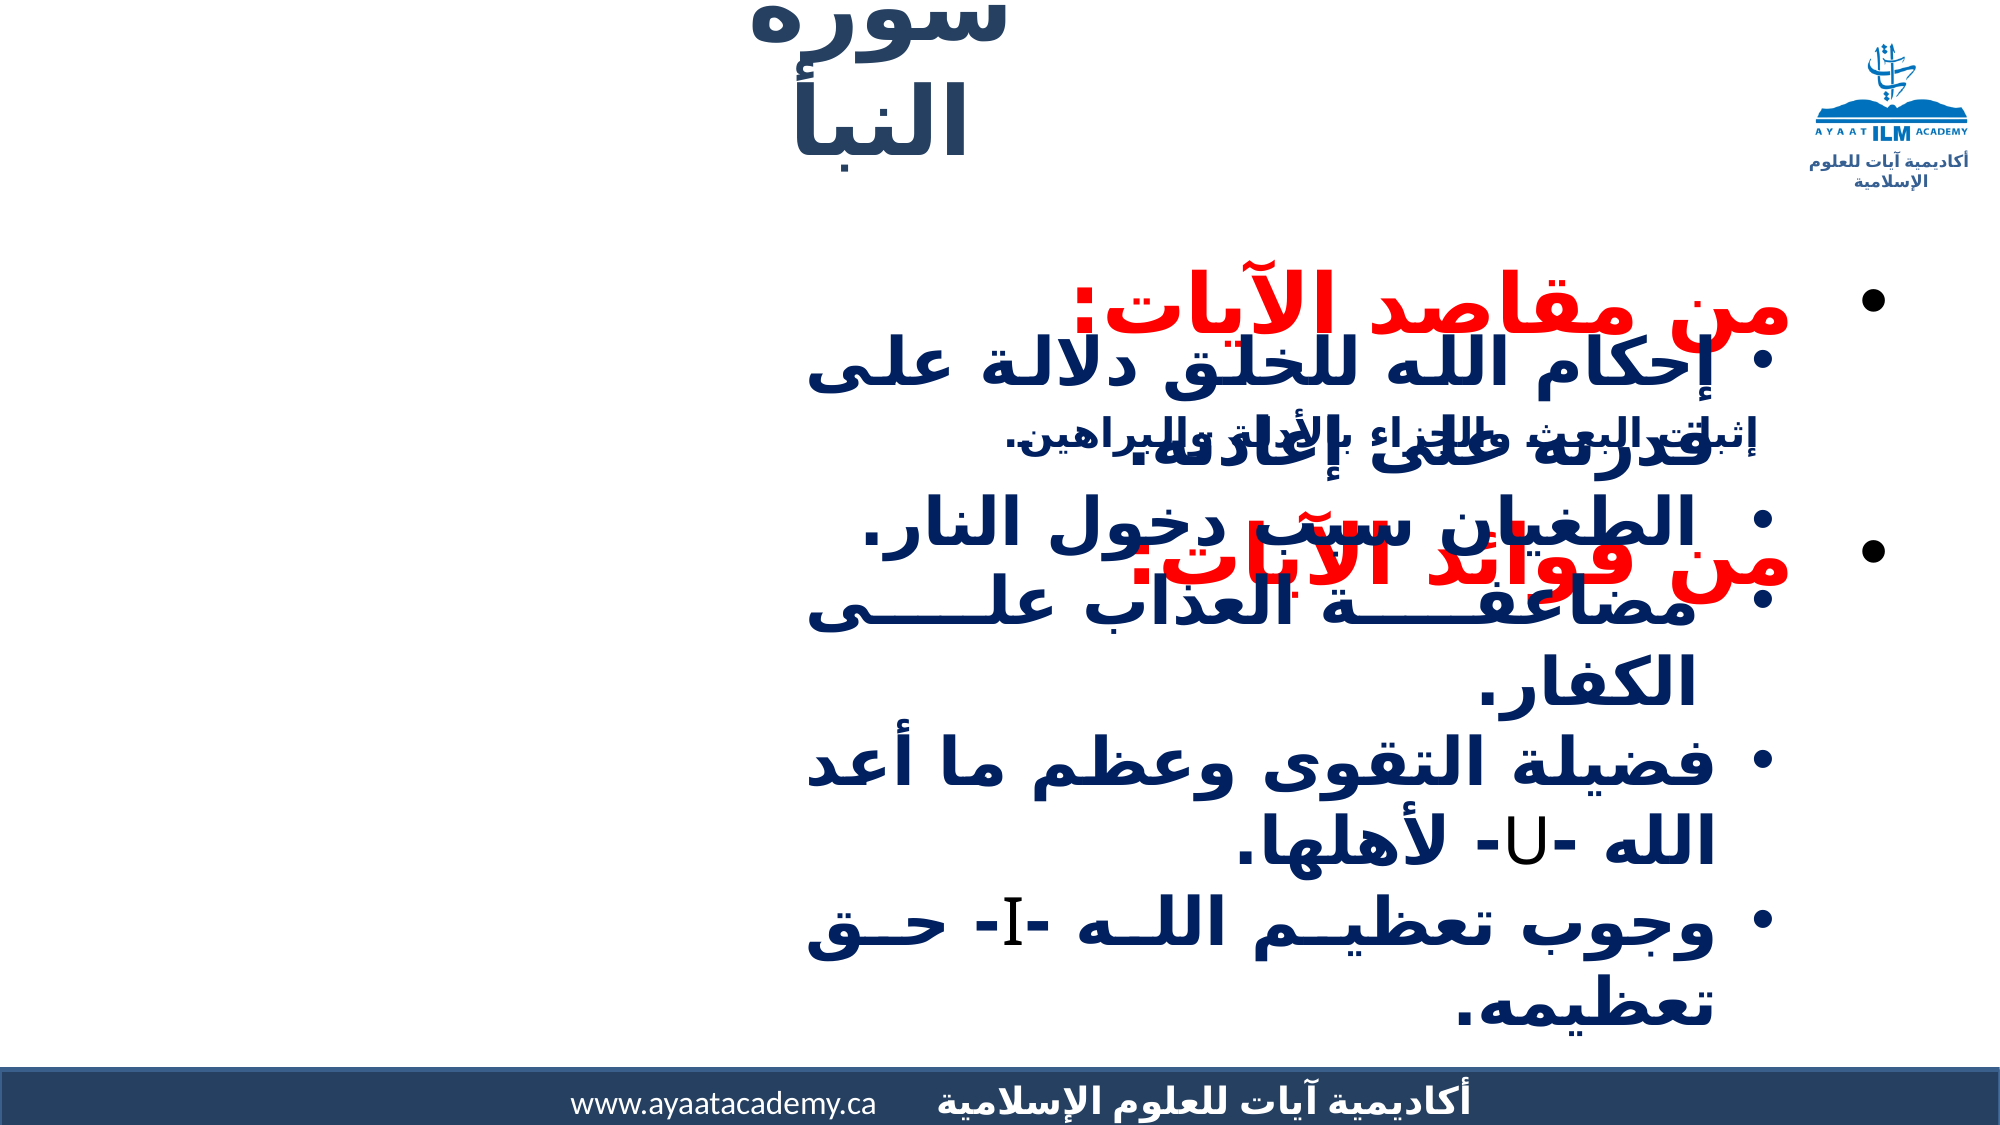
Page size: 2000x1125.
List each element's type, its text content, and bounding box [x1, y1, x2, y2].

text_box أكاديمية آيات للعلوم الإسلامية [1789, 143, 1989, 199]
text_box إثبات البعث والجزاء بالأدلة والبراهين. [988, 357, 1790, 463]
text_box أكاديمية آيات للعلوم الإسلامية www.ayaatacademy.ca [0, 1067, 2000, 1125]
text_box إحكام الله للخلق دلالة على قدرته على إعادته. الطغيان سبب دخول النار. مضاعفة العذاب على الكفار. فضيلة التقوى وعظم ما أعد الله -U- لأهلها. وجوب تعظيم الله -I- حق تعظيمه. [790, 612, 1790, 1046]
picture [1808, 30, 1973, 150]
text_box سورة النبأ [693, 59, 1069, 182]
text_box من مقاصد الآيات: [259, 237, 1904, 358]
text_box من فوائد الآيات: [1103, 488, 1904, 609]
